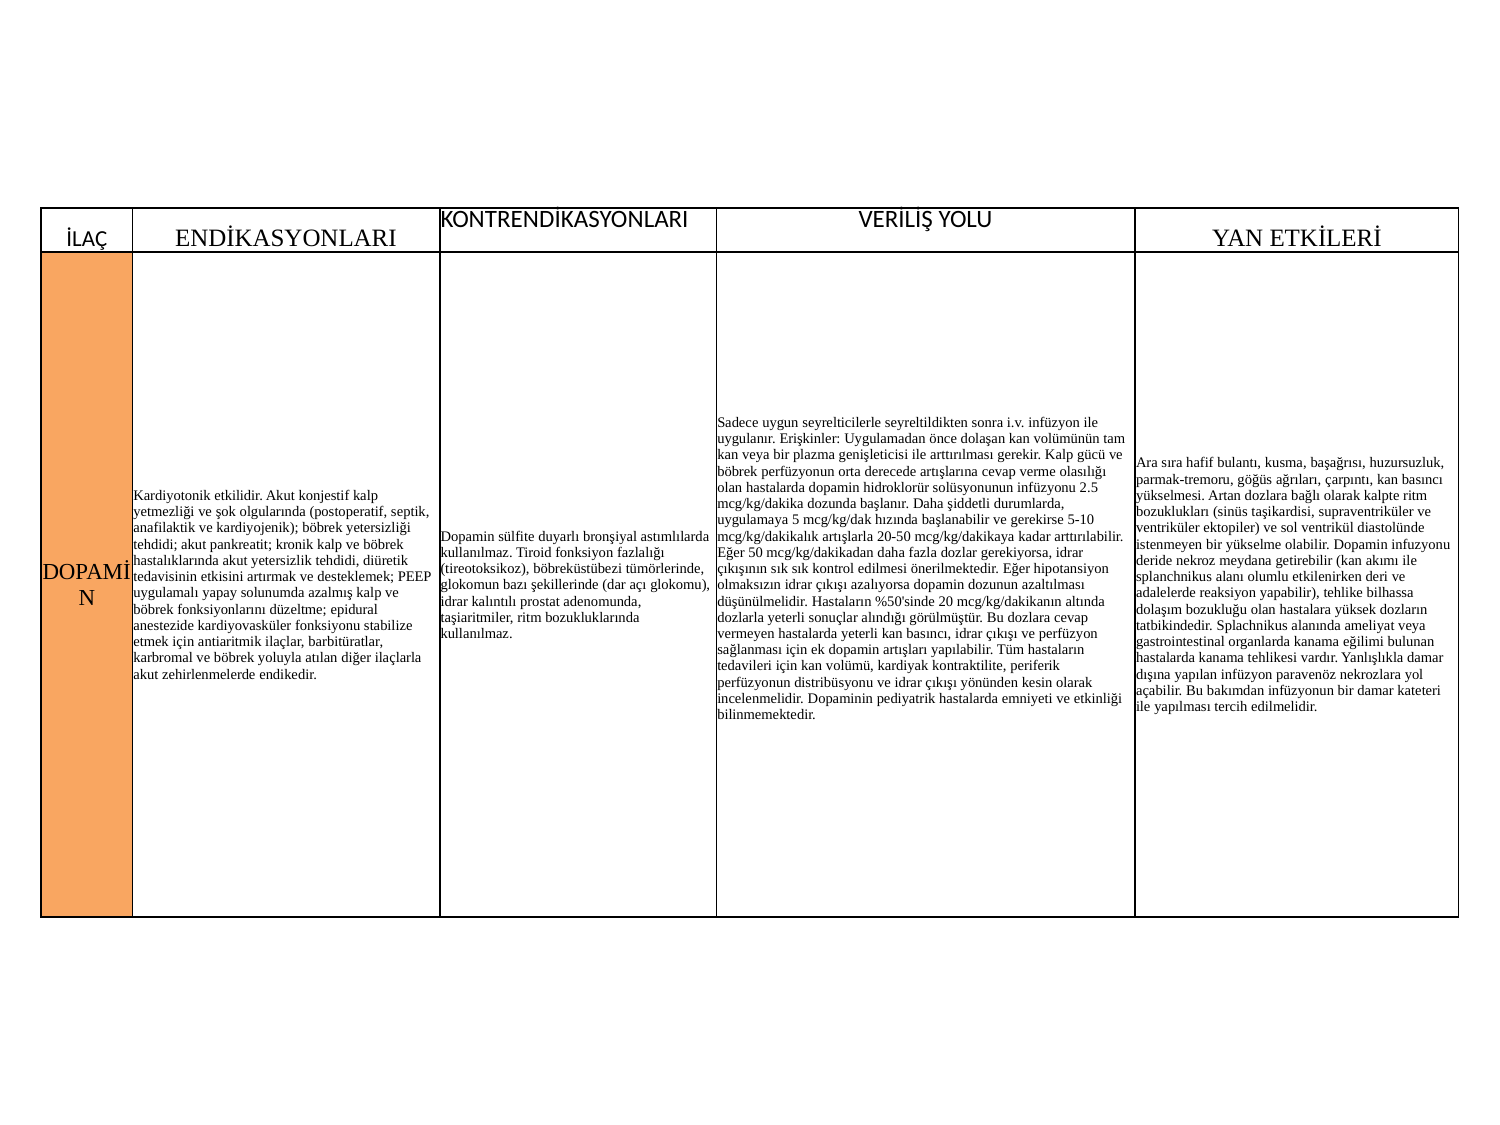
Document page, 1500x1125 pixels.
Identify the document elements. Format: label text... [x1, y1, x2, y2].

table_header KONTRENDİKASYONLARI [441, 209, 716, 251]
table_header ENDİKASYONLARI [133, 209, 439, 251]
table_header İLAÇ [42, 209, 132, 251]
table_cell Kardiyotonik etkilidir. Akut konjestif kalp yetmezliği ve şok olgularında (postoperatif, septik, anafilaktik ve kardiyojenik); böbrek yetersizliği tehdidi; akut pankreatit; kronik kalp ve böbrek hastalıklarında akut yetersizlik tehdidi, diüretik tedavisinin etkisini artırmak ve desteklemek; PEEP uygulamalı yapay solunumda azalmış kalp ve böbrek fonksiyonlarını düzeltme; epidural anestezide kardiyovasküler fonksiyonu stabilize etmek için antiaritmik ilaçlar, barbitüratlar, karbromal ve böbrek yoluyla atılan diğer ilaçlarla akut zehirlenmelerde endikedir. [133, 253, 439, 916]
table_cell DOPAMİN [42, 253, 132, 916]
table_cell Dopamin sülfite duyarlı bronşiyal astımlılarda kullanılmaz. Tiroid fonksiyon fazlalığı (tireotoksikoz), böbreküstübezi tümörlerinde, glokomun bazı şekillerinde (dar açı glokomu), idrar kalıntılı prostat adenomunda, taşiaritmiler, ritm bozukluklarında kullanılmaz. [441, 253, 716, 916]
table_cell Ara sıra hafif bulantı, kusma, başağrısı, huzursuzluk, parmak-tremoru, göğüs ağrıları, çarpıntı, kan basıncı yükselmesi. Artan dozlara bağlı olarak kalpte ritm bozuklukları (sinüs taşikardisi, supraventriküler ve ventriküler ektopiler) ve sol ventrikül diastolünde istenmeyen bir yükselme olabilir. Dopamin infuzyonu deride nekroz meydana getirebilir (kan akımı ile splanchnikus alanı olumlu etkilenirken deri ve adalelerde reaksiyon yapabilir), tehlike bilhassa dolaşım bozukluğu olan hastalara yüksek dozların tatbikindedir. Splachnikus alanında ameliyat veya gastrointestinal organlarda kanama eğilimi bulunan hastalarda kanama tehlikesi vardır. Yanlışlıkla damar dışına yapılan infüzyon paravenöz nekrozlara yol açabilir. Bu bakımdan infüzyonun bir damar kateteri ile yapılması tercih edilmelidir. [1136, 253, 1458, 916]
table_cell Sadece uygun seyrelticilerle seyreltildikten sonra i.v. infüzyon ile uygulanır. Erişkinler: Uygulamadan önce dolaşan kan volümünün tam kan veya bir plazma genişleticisi ile arttırılması gerekir. Kalp gücü ve böbrek perfüzyonun orta derecede artışlarına cevap verme olasılığı olan hastalarda dopamin hidroklorür solüsyonunun infüzyonu 2.5 mcg/kg/dakika dozunda başlanır. Daha şiddetli durumlarda, uygulamaya 5 mcg/kg/dak hızında başlanabilir ve gerekirse 5-10 mcg/kg/dakikalık artışlarla 20-50 mcg/kg/dakikaya kadar arttırılabilir. Eğer 50 mcg/kg/dakikadan daha fazla dozlar gerekiyorsa, idrar çıkışının sık sık kontrol edilmesi önerilmektedir. Eğer hipotansiyon olmaksızın idrar çıkışı azalıyorsa dopamin dozunun azaltılması düşünülmelidir. Hastaların %50'sinde 20 mcg/kg/dakikanın altında dozlarla yeterli sonuçlar alındığı görülmüştür. Bu dozlara cevap vermeyen hastalarda yeterli kan basıncı, idrar çıkışı ve perfüzyon sağlanması için ek dopamin artışları yapılabilir. Tüm hastaların tedavileri için kan volümü, kardiyak kontraktilite, periferik perfüzyonun distribüsyonu ve idrar çıkışı yönünden kesin olarak incelenmelidir. Dopaminin pediyatrik hastalarda emniyeti ve etkinliği bilinmemektedir. [717, 253, 1134, 916]
table_header YAN ETKİLERİ [1136, 209, 1458, 251]
table_header VERİLİŞ YOLU [717, 209, 1134, 251]
